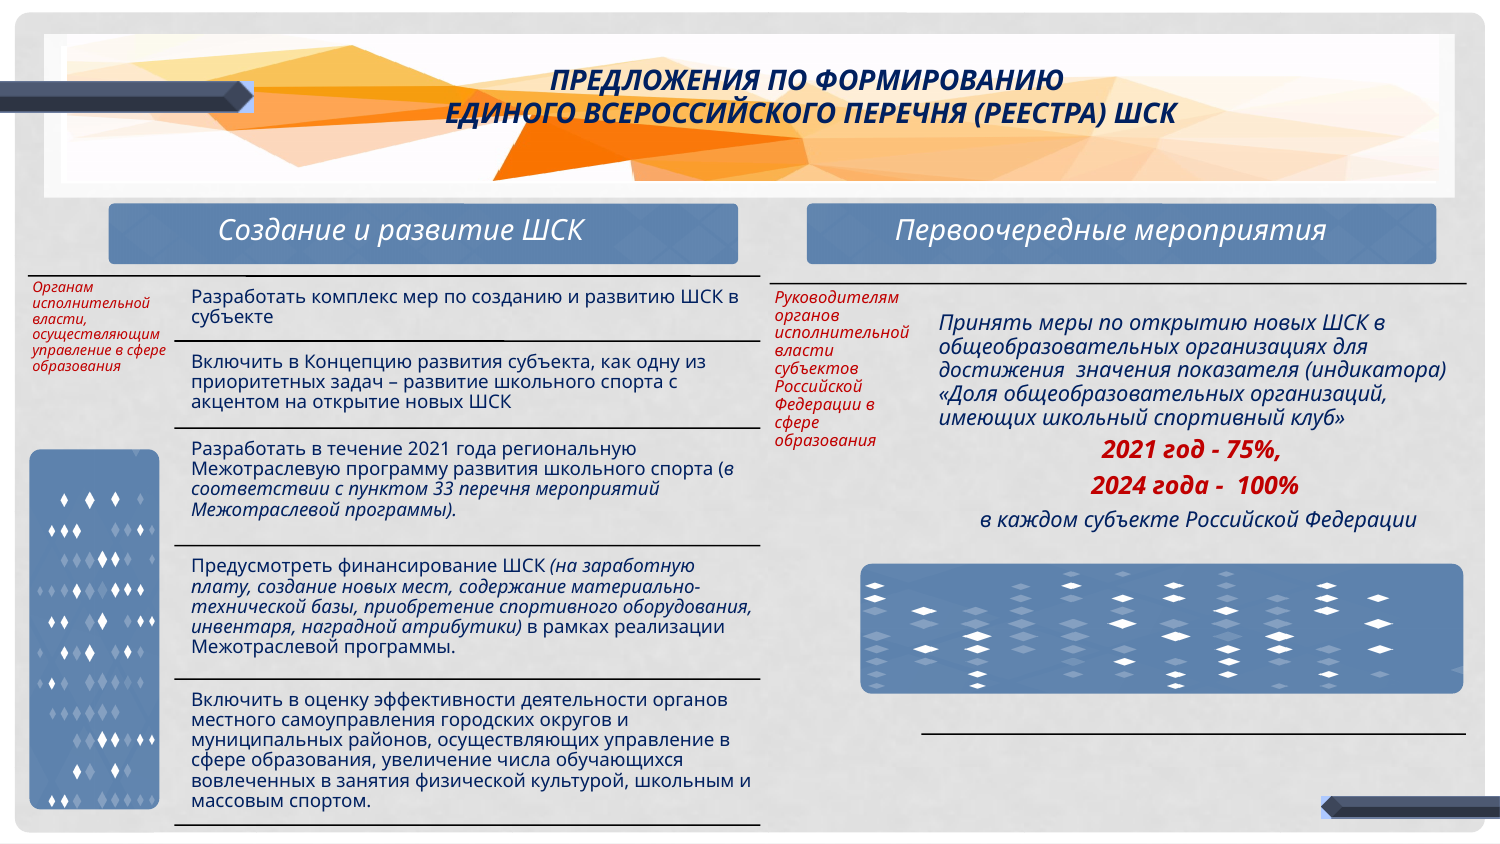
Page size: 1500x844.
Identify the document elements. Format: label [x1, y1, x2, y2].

picture [1321, 796, 1500, 819]
text_box [769, 283, 1467, 757]
text_box [29, 203, 1437, 265]
picture [0, 564, 275, 695]
text_box [27, 275, 761, 832]
picture [0, 34, 1440, 181]
